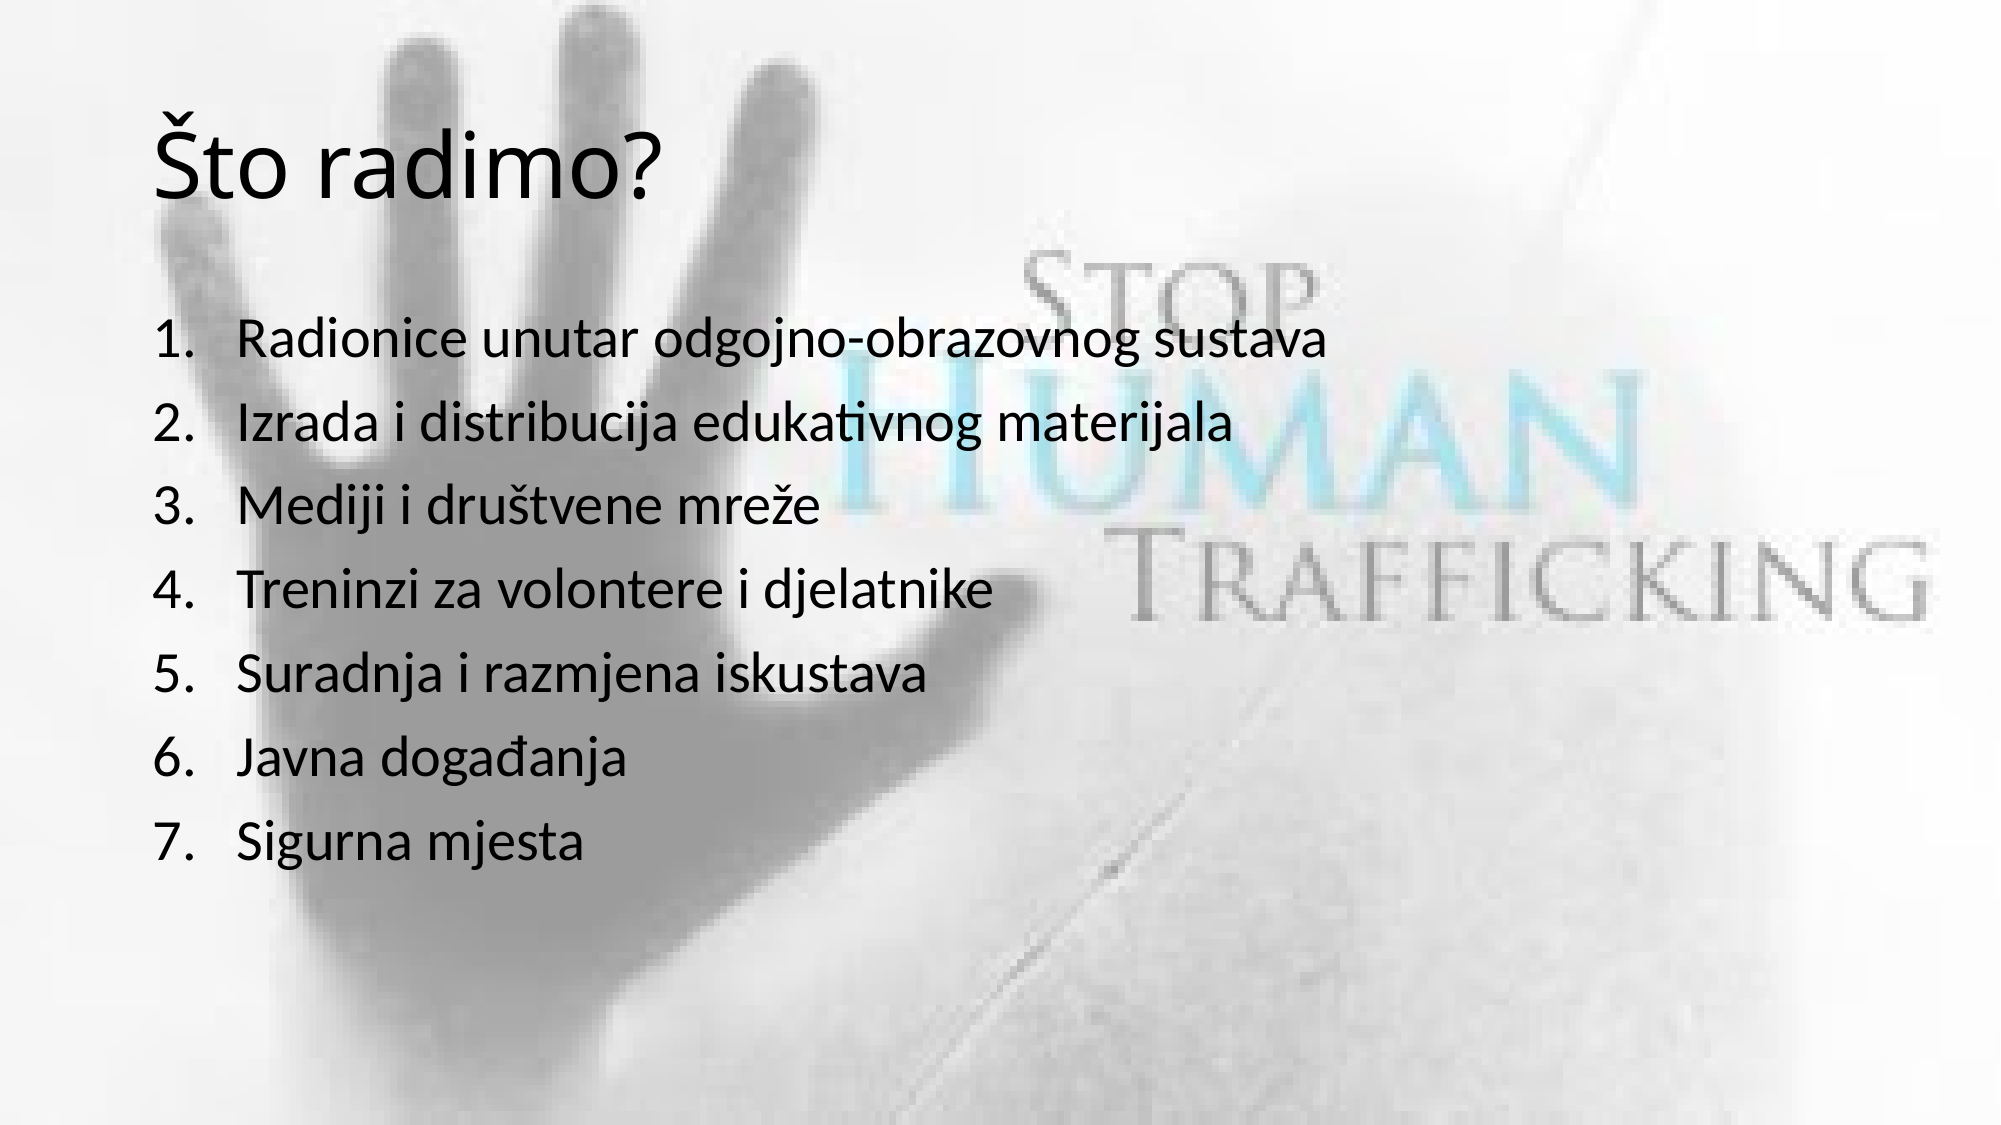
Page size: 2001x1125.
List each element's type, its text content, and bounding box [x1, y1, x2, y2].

list Radionice unutar odgojno-obrazovnog sustava Izrada i distribucija edukativnog materijala Mediji i društvene mreže Treninzi za volontere i djelatnike Suradnja i razmjena iskustava Javna događanja Sigurna mjesta [137, 299, 1863, 1014]
title Što radimo? [137, 59, 1863, 278]
